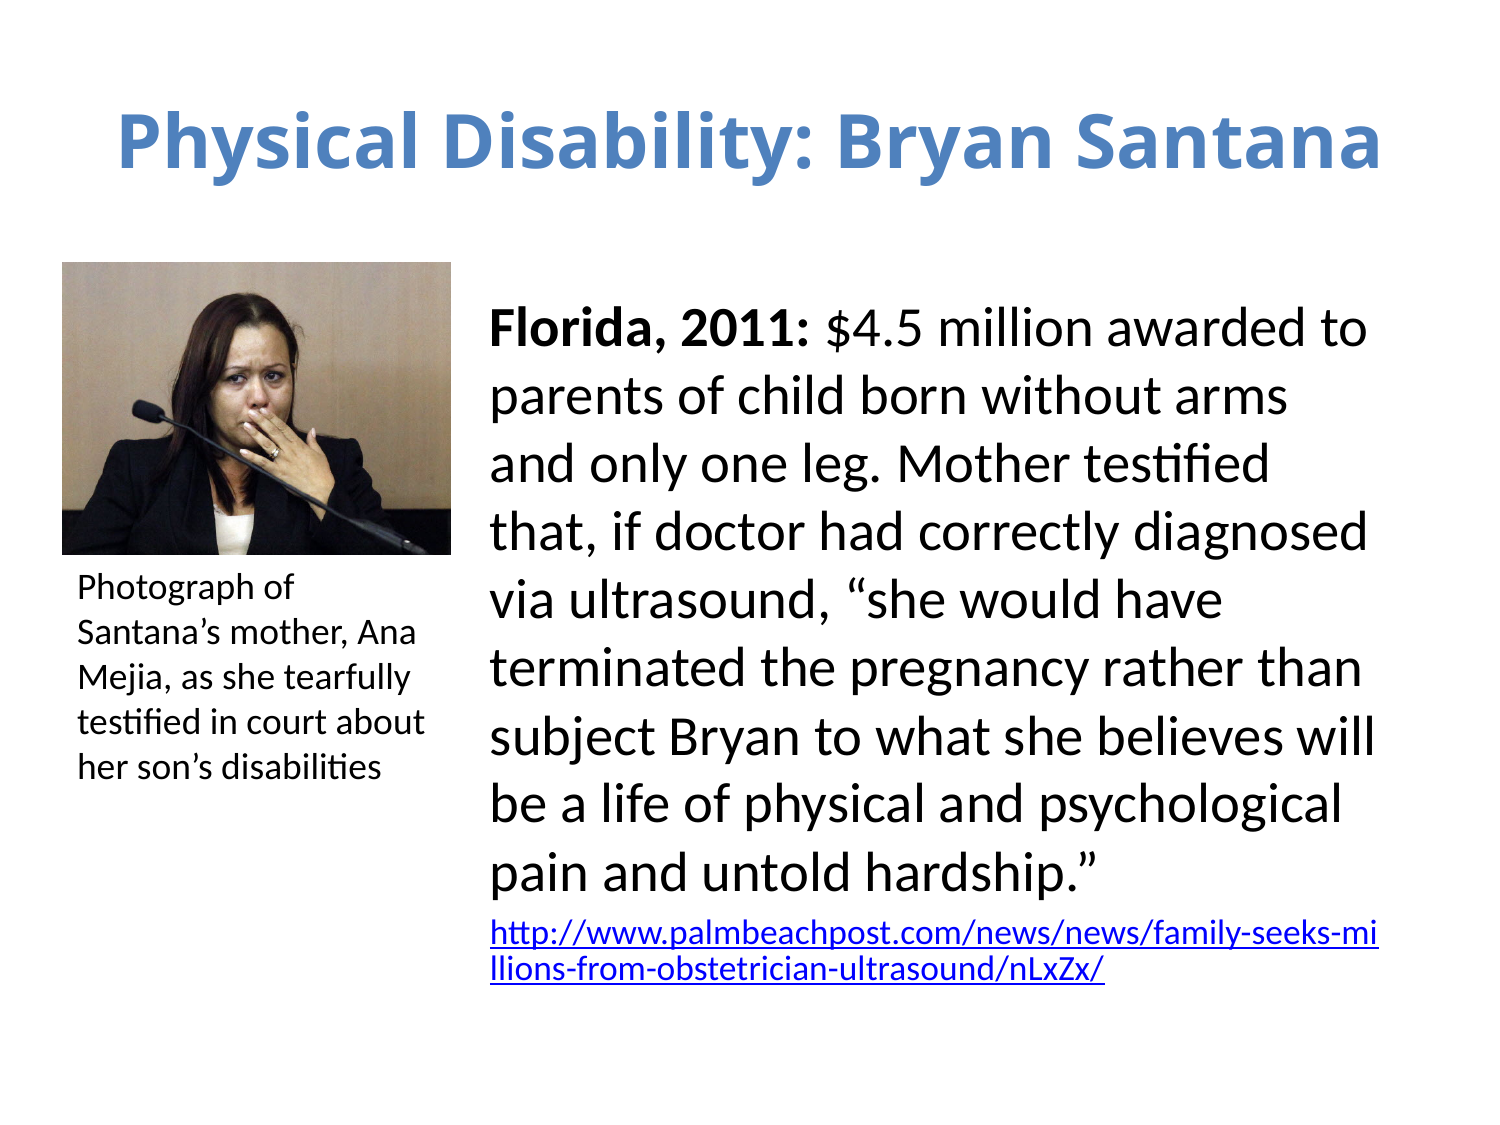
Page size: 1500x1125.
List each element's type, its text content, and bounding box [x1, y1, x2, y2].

title Physical Disability: Bryan Santana [75, 45, 1425, 233]
text_box Photograph of Santana’s mother, Ana Mejia, as she tearfully testified in court about her son’s disabilities [62, 562, 451, 795]
list Florida, 2011: $4.5 million awarded to parents of child born without arms and only one leg. Mother testified that, if doctor had correctly diagnosed via ultrasound, “she would have terminated the pregnancy rather than subject Bryan to what she believes will be a life of physical and psychological pain and untold hardship.” http://www.palmbeachpost.com/news/news/family-seeks-millions-from-obstetrician-ultrasound/nLxZx/ [474, 282, 1400, 1025]
picture [62, 262, 451, 556]
